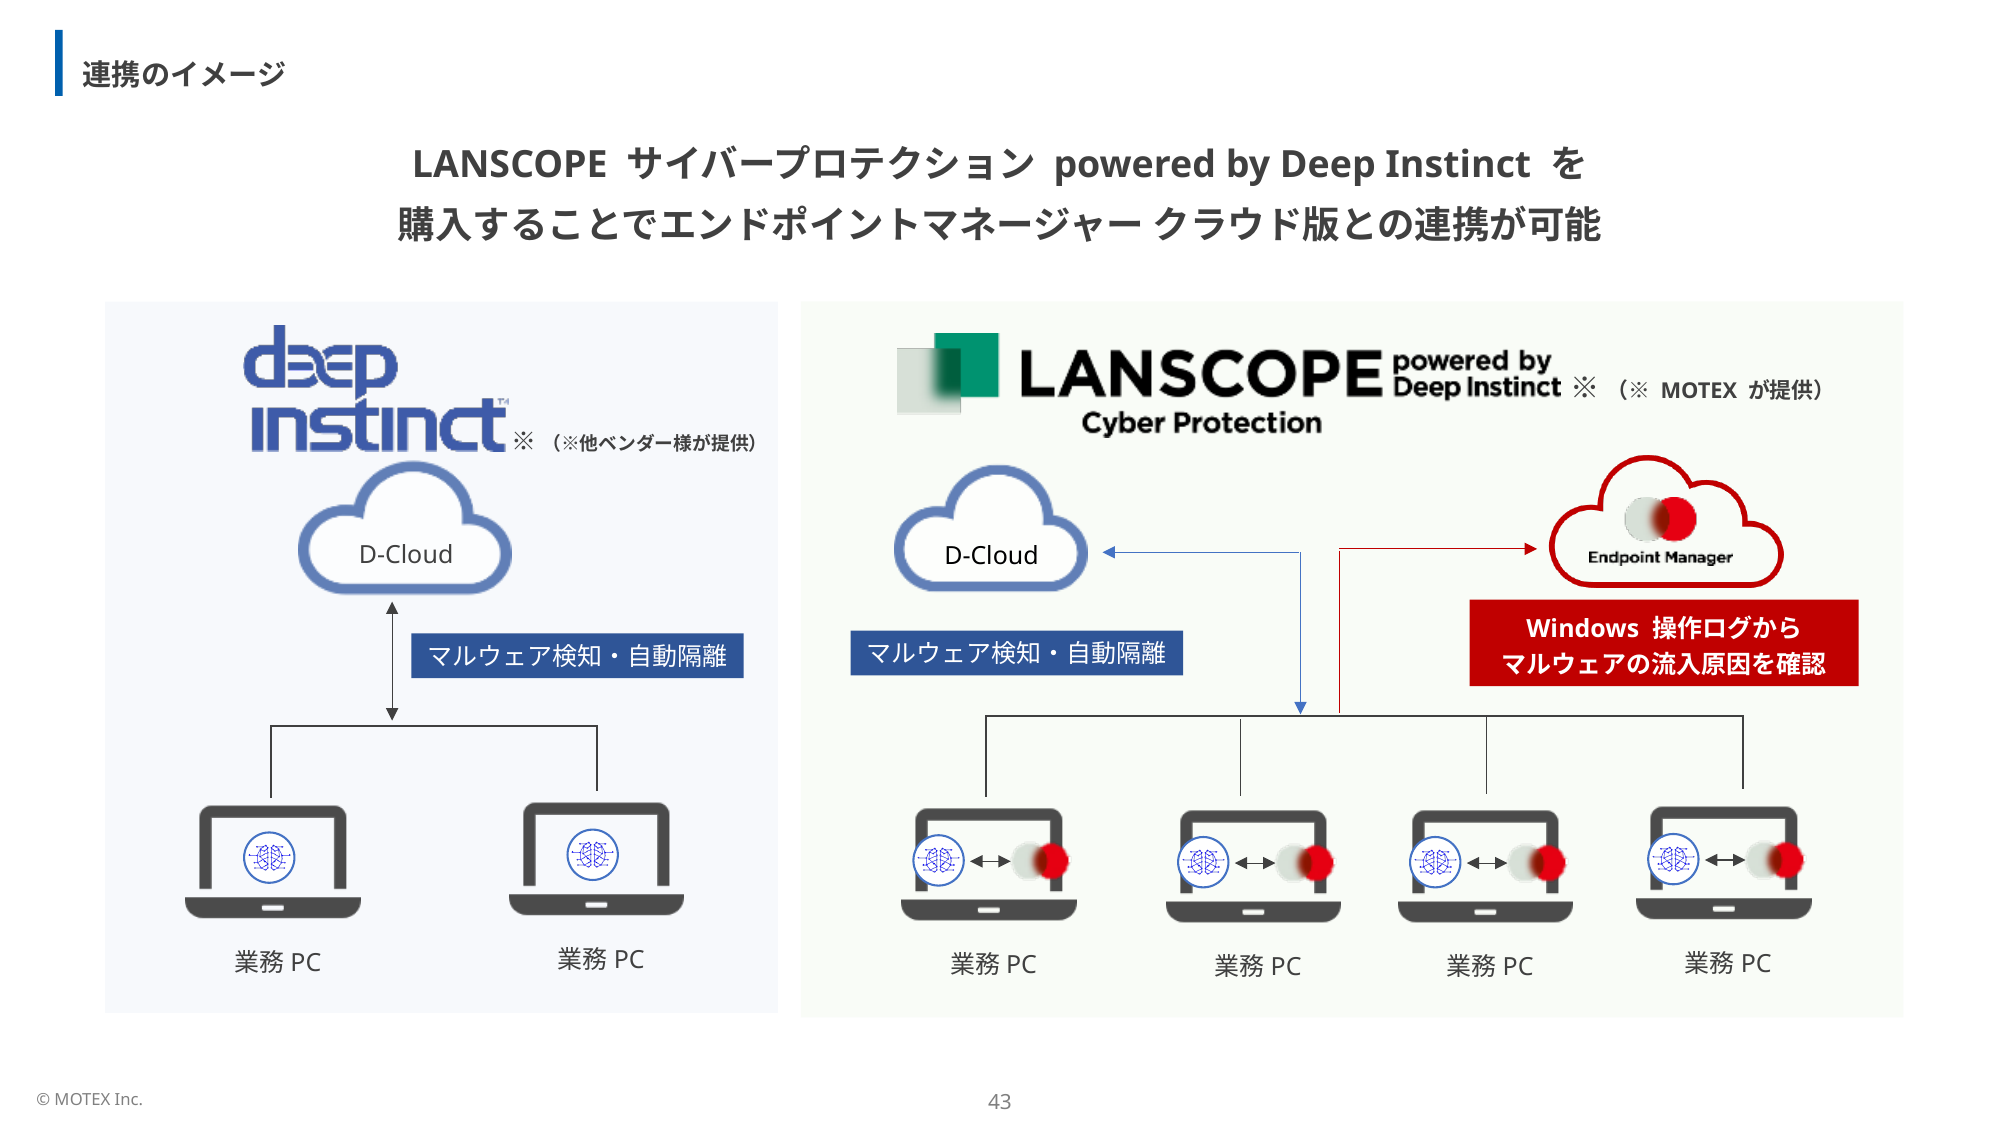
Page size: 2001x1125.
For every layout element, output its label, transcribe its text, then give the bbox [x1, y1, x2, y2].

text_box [1636, 776, 1812, 986]
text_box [1166, 779, 1341, 989]
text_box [1398, 779, 1573, 989]
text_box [894, 434, 1088, 624]
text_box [509, 771, 685, 982]
list LANSCOPE サイバープロテクション powered by Deep Instinct を 購入することでエンドポイントマネージャー クラウド版との連携が可能 [0, 137, 2000, 257]
picture [243, 325, 509, 452]
picture [897, 333, 1800, 654]
text_box ※（※ MOTEX が提供） [1561, 362, 1904, 412]
text_box [800, 301, 1904, 1018]
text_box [185, 774, 361, 985]
text_box マルウェア検知・自動隔離 [411, 633, 744, 679]
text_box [298, 429, 512, 627]
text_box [901, 777, 1077, 988]
list 連携のイメージ [67, 34, 1885, 96]
text_box Windows 操作ログから マルウェアの流入原因を確認 [1469, 599, 1859, 687]
text_box [985, 715, 1744, 796]
text_box ※（※他ベンダー様が提供） [509, 418, 874, 463]
text_box [105, 301, 778, 1013]
text_box マルウェア検知・自動隔離 [850, 630, 1184, 676]
text_box [270, 725, 598, 797]
